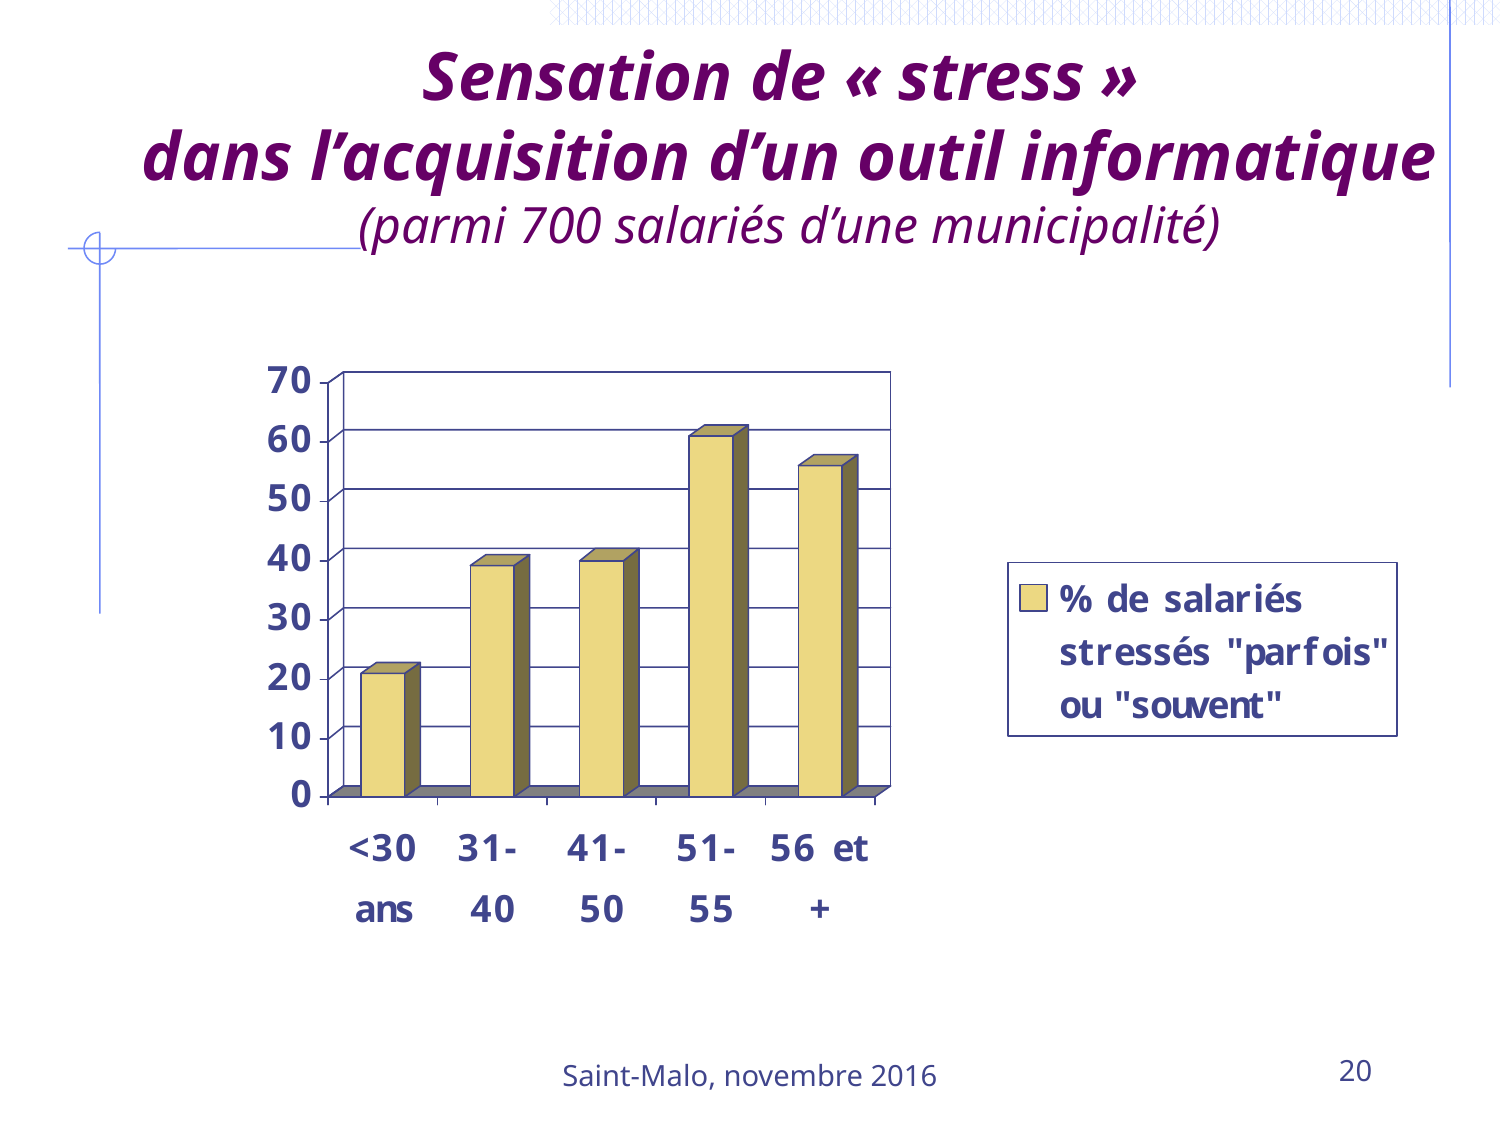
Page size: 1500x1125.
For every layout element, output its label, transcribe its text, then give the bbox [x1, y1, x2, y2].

slide_number 20 [1074, 1024, 1388, 1101]
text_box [137, 312, 1413, 988]
title Sensation de « stress » dans l’acquisition d’un outil informatique (parmi 700 salariés d’une municipalité) [84, 40, 1496, 262]
footer Saint-Malo, novembre 2016 [512, 1024, 988, 1101]
